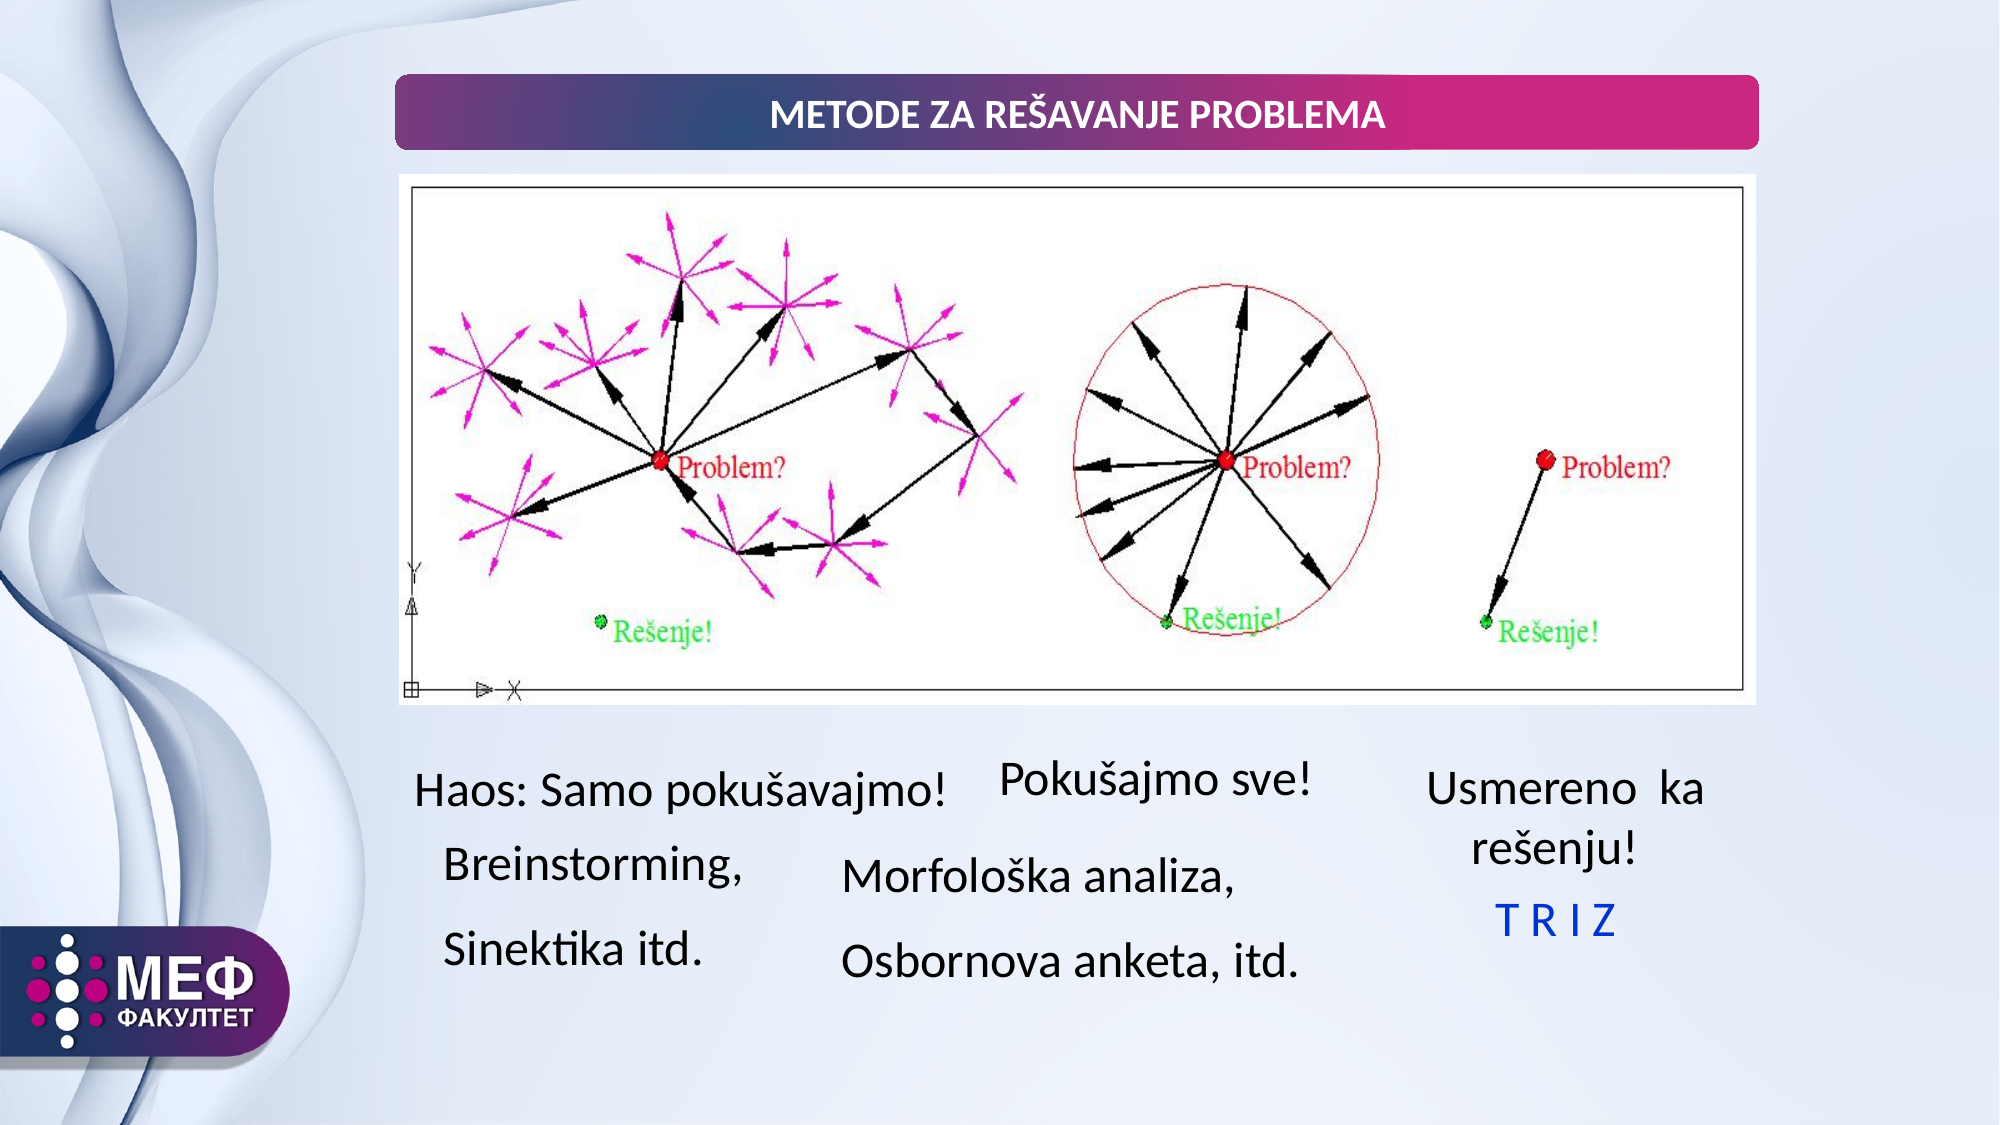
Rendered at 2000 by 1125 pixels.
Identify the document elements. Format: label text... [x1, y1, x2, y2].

text_box Morfološka analiza, Osbornova anketa, itd. [830, 836, 1500, 993]
text_box Pokušajmo sve! [987, 739, 1343, 811]
text_box Usmereno ka rešenju! [1377, 748, 1756, 881]
picture [0, 0, 2000, 1125]
text_box Haos: Samo pokušavajmo! [403, 750, 965, 822]
text_box Breinstorming, Sinektika itd. [432, 824, 994, 982]
text_box T R I Z [1483, 880, 1746, 953]
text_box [395, 74, 1760, 150]
